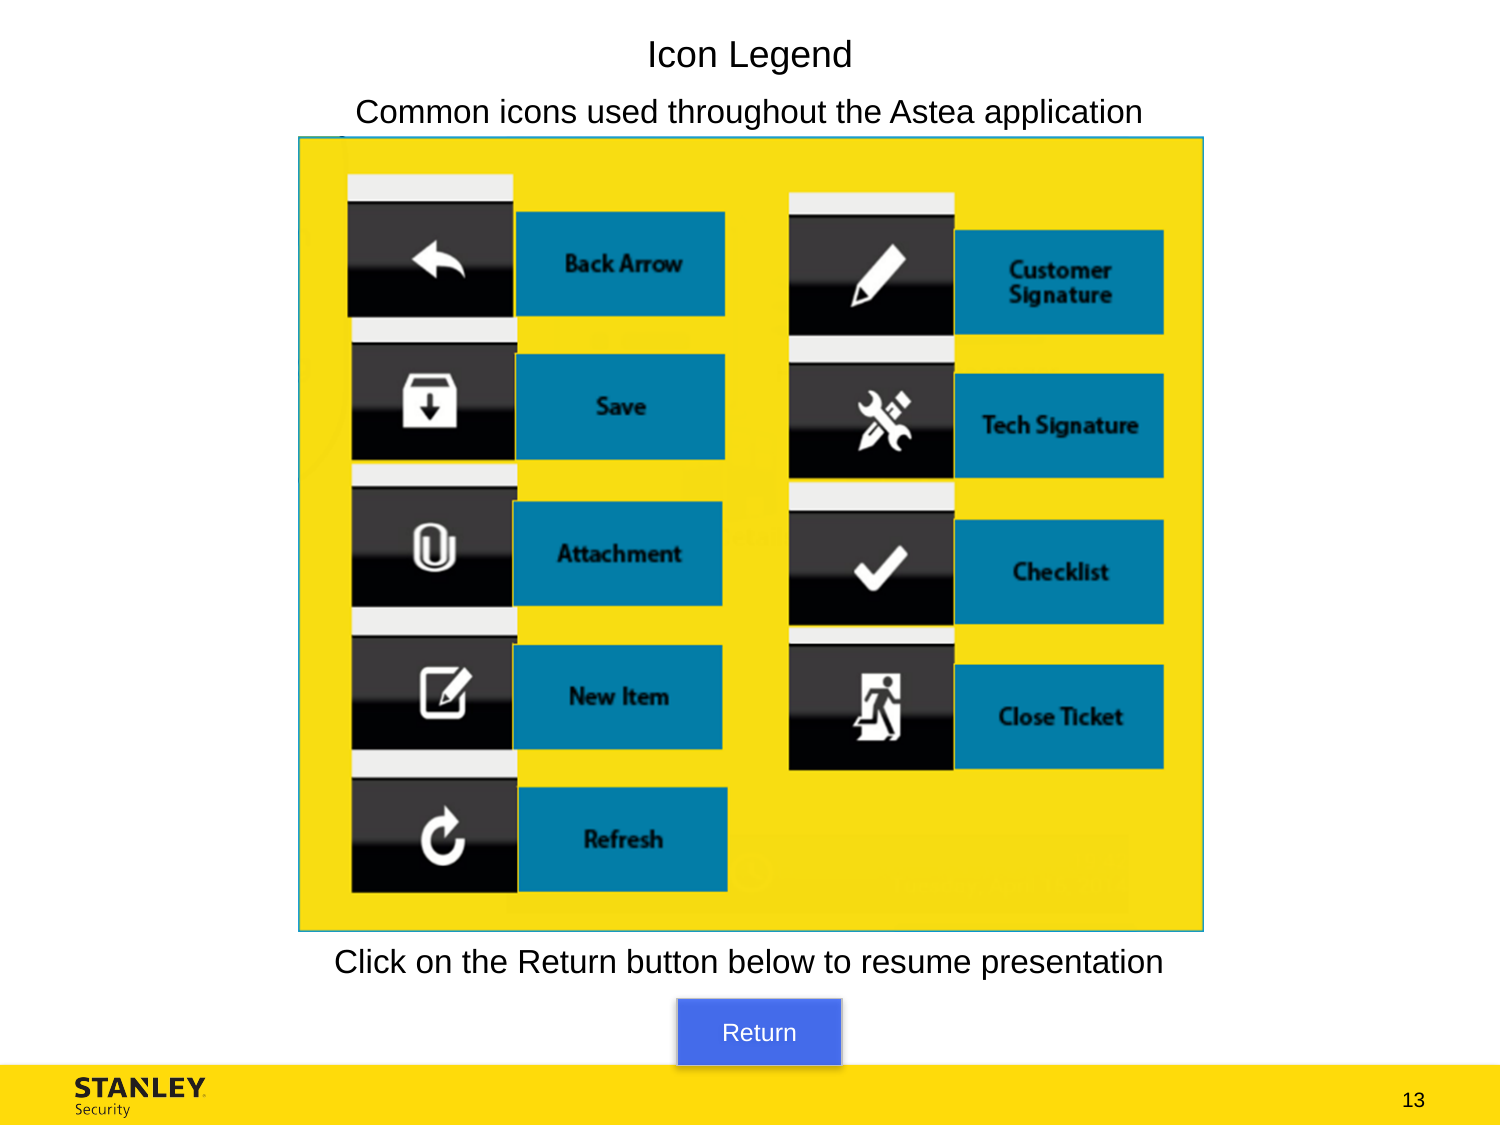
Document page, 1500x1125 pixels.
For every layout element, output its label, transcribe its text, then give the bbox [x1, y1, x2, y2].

slide_number 13 [1364, 1072, 1425, 1112]
text_box Click on the Return button below to resume presentation [0, 933, 1500, 988]
text_box Icon Legend Common icons used throughout the Astea application [0, 23, 1500, 138]
picture [75, 1077, 206, 1118]
picture [298, 136, 1204, 933]
text_box Return [676, 998, 843, 1066]
